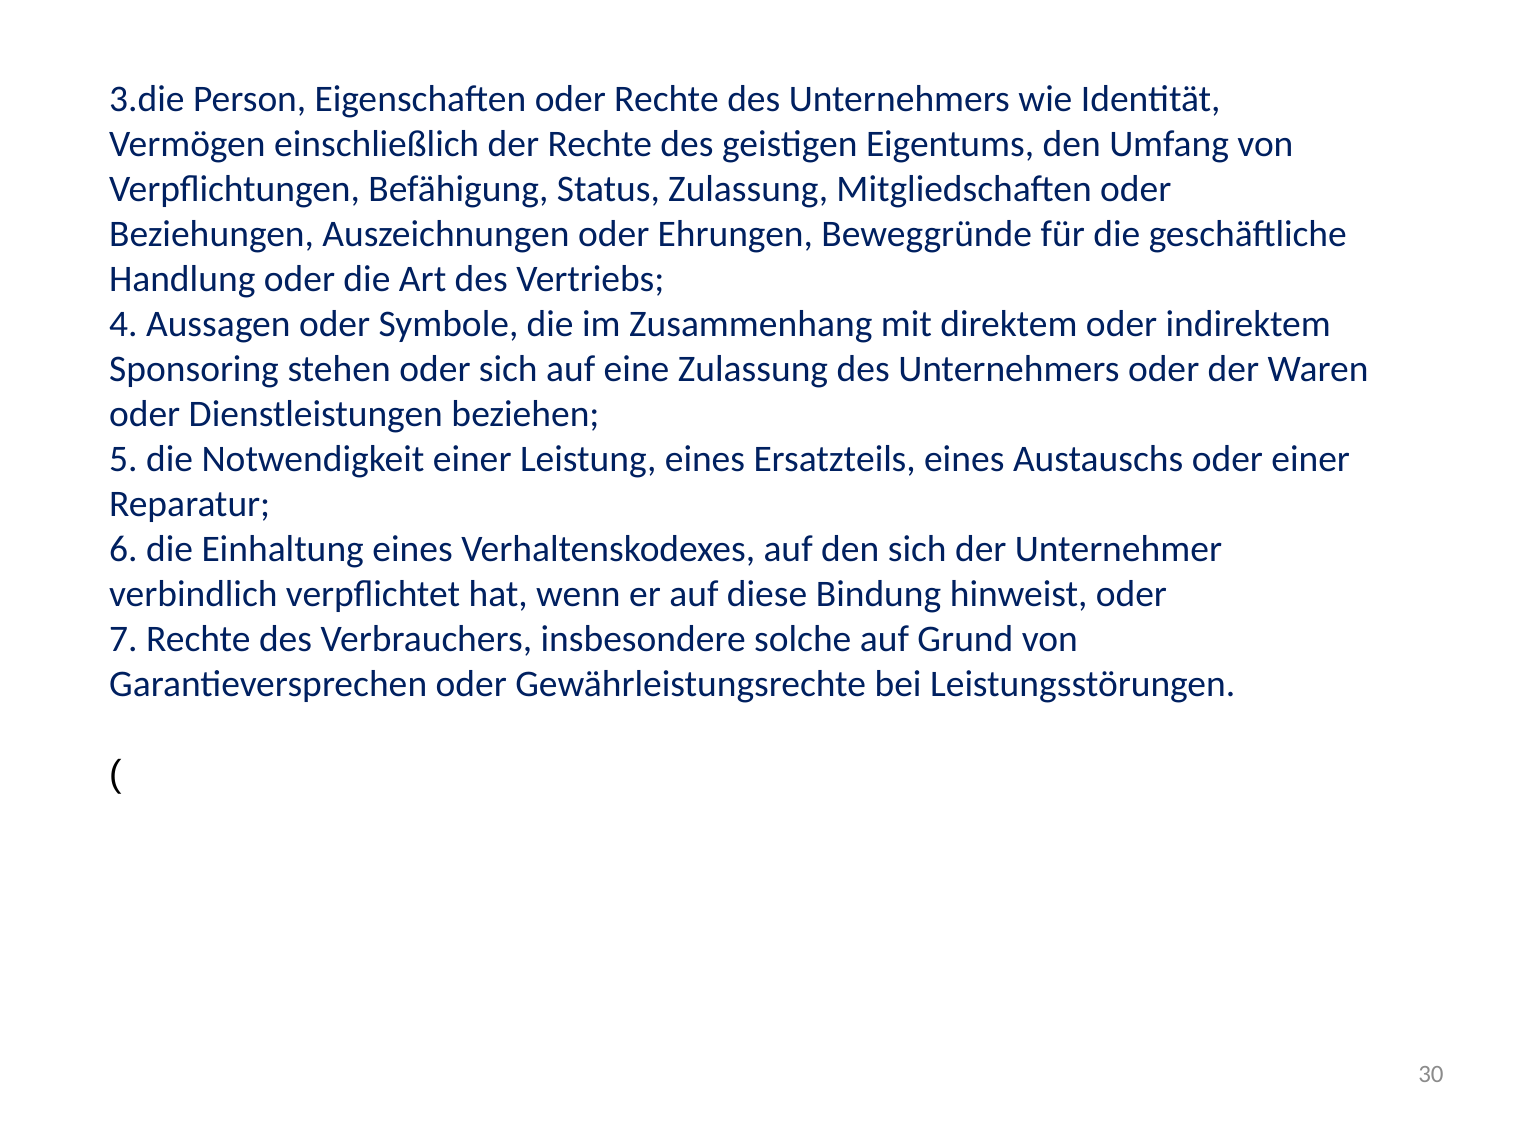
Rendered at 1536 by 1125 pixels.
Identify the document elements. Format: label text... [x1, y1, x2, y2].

slide_number 30 [1100, 1042, 1459, 1103]
text_box 3.die Person, Eigenschaften oder Rechte des Unternehmers wie Identität, Vermögen einschließlich der Rechte des geistigen Eigentums, den Umfang von Verpflichtungen, Befähigung, Status, Zulassung, Mitgliedschaften oder Beziehungen, Auszeichnungen oder Ehrungen, Beweggründe für die geschäftliche Handlung oder die Art des Vertriebs; 4. Aussagen oder Symbole, die im Zusammenhang mit direktem oder indirektem Sponsoring stehen oder sich auf eine Zulassung des Unternehmers oder der Waren oder Dienstleistungen beziehen; 5. die Notwendigkeit einer Leistung, eines Ersatzteils, eines Austauschs oder einer Reparatur; 6. die Einhaltung eines Verhaltenskodexes, auf den sich der Unternehmer verbindlich verpflichtet hat, wenn er auf diese Bindung hinweist, oder 7. Rechte des Verbrauchers, insbesondere solche auf Grund von Garantieversprechen oder Gewährleistungsrechte bei Leistungsstörungen. ( [94, 66, 1394, 802]
